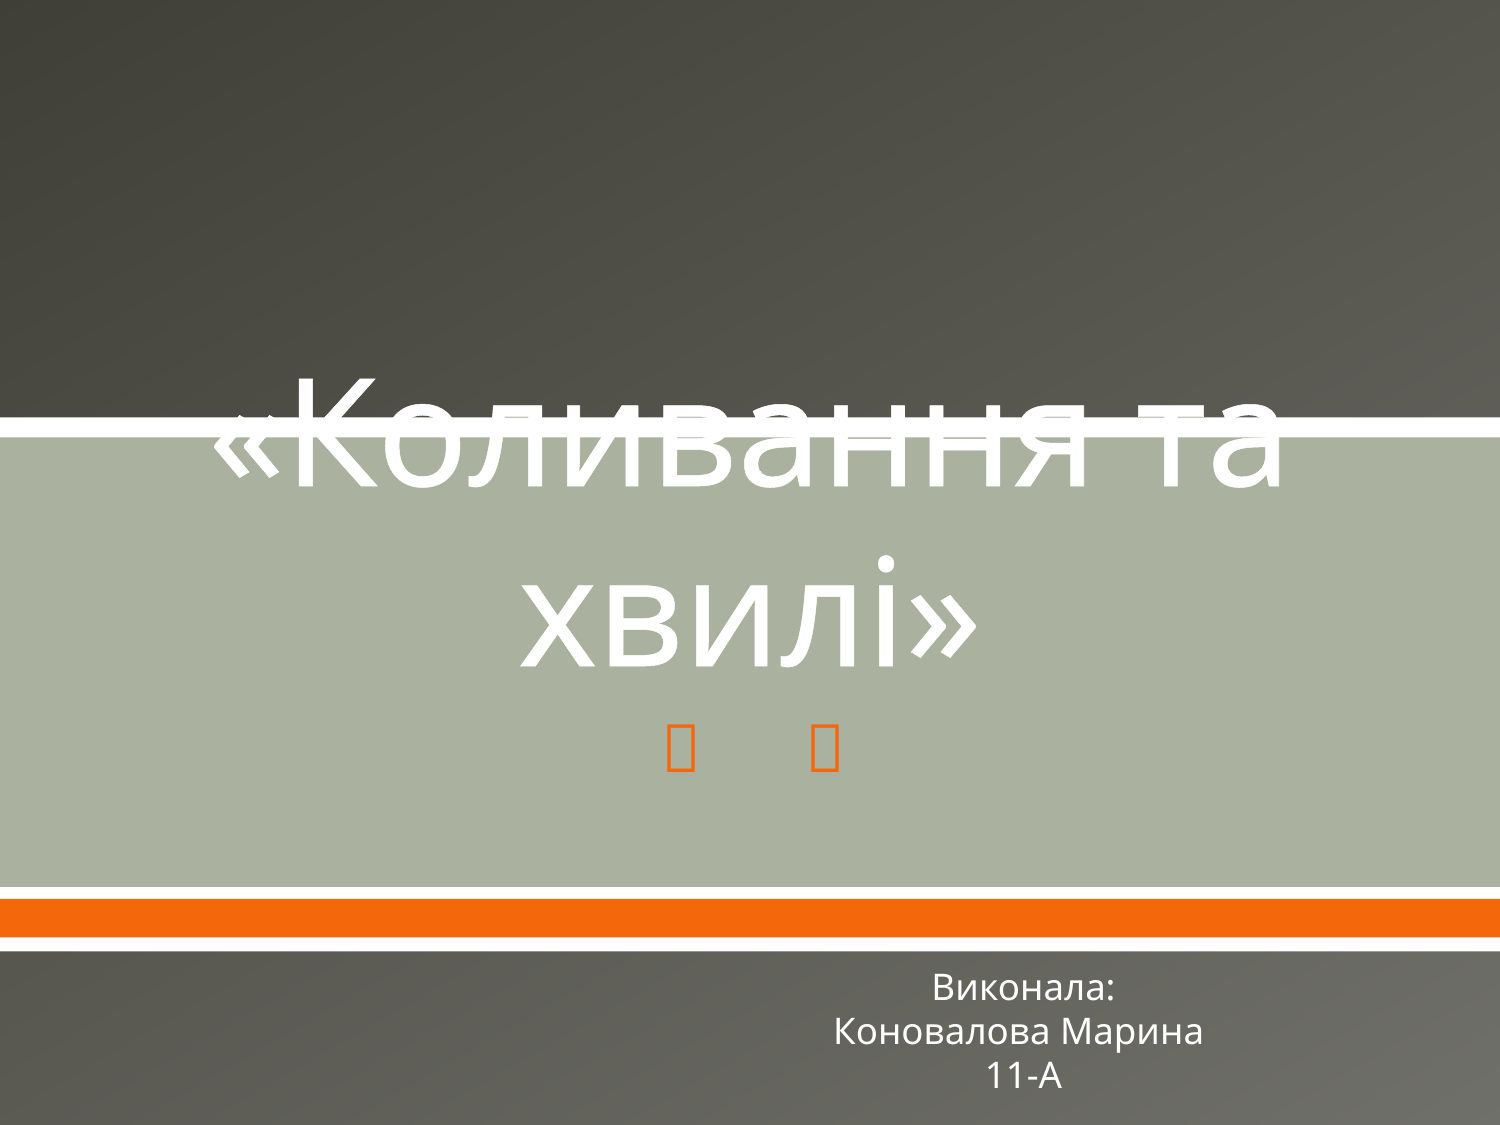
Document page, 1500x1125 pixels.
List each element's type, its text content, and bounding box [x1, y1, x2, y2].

title «Коливання та хвилі» [37, 462, 1463, 704]
subtitle Виконала: Коновалова Марина 11-А [513, 905, 1500, 1104]
